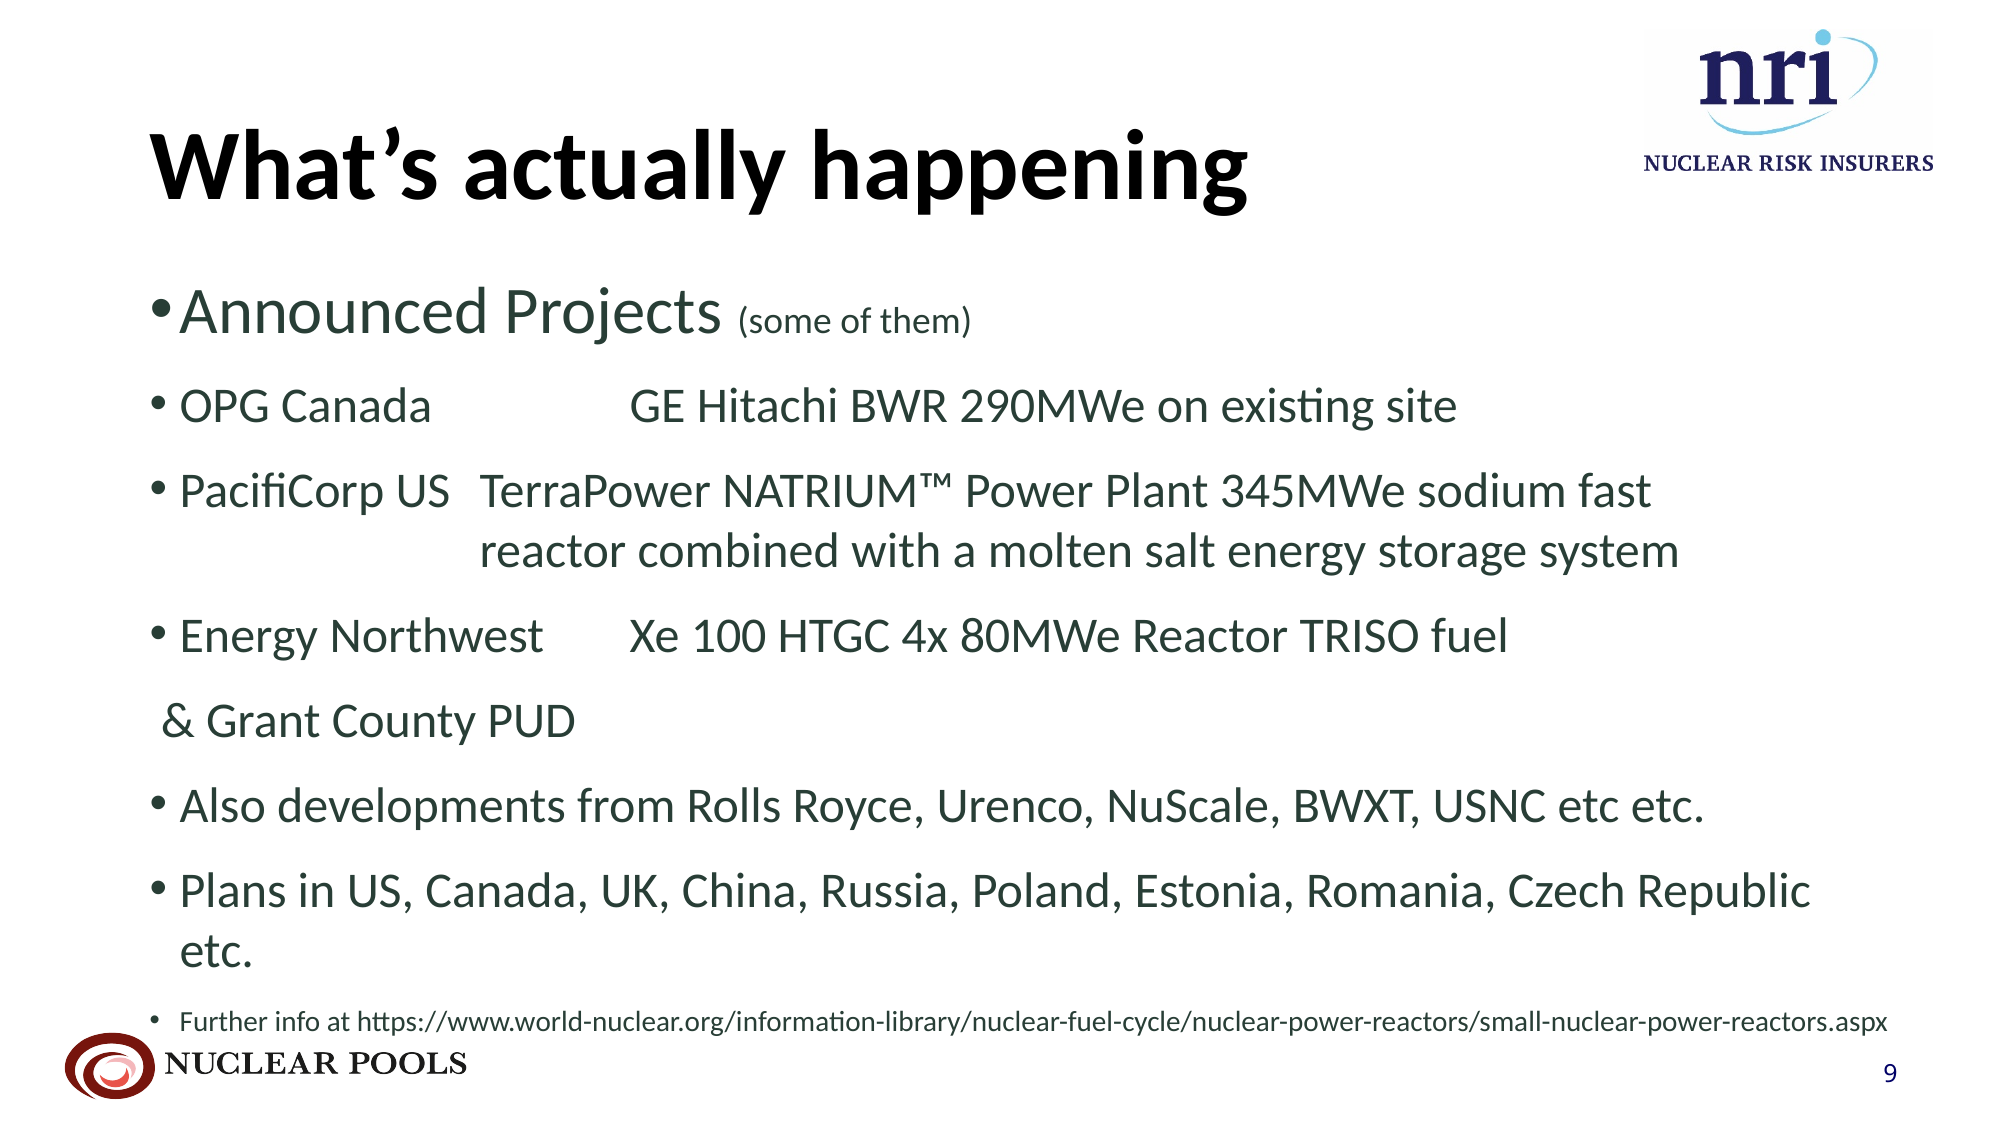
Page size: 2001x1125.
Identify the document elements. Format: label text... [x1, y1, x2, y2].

list Announced Projects (some of them) OPG Canada GE Hitachi BWR 290MWe on existing site PacifiCorp US TerraPower NATRIUM™ Power Plant 345MWe sodium fast reactor combined with a molten salt energy storage system Energy Northwest Xe 100 HTGC 4x 80MWe Reactor TRISO fuel & Grant County PUD Also developments from Rolls Royce, Urenco, NuScale, BWXT, USNC etc etc. Plans in US, Canada, UK, China, Russia, Poland, Estonia, Romania, Czech Republic etc. Further info at https://www.world-nuclear.org/information-library/nuclear-fuel-cycle/nuclear-power-reactors/small-nuclear-power-reactors.aspx [149, 267, 1898, 988]
slide_number 9 [1850, 1061, 1898, 1092]
picture [1644, 29, 1933, 171]
picture [54, 1027, 492, 1110]
title What’s actually happening [149, 113, 1580, 228]
